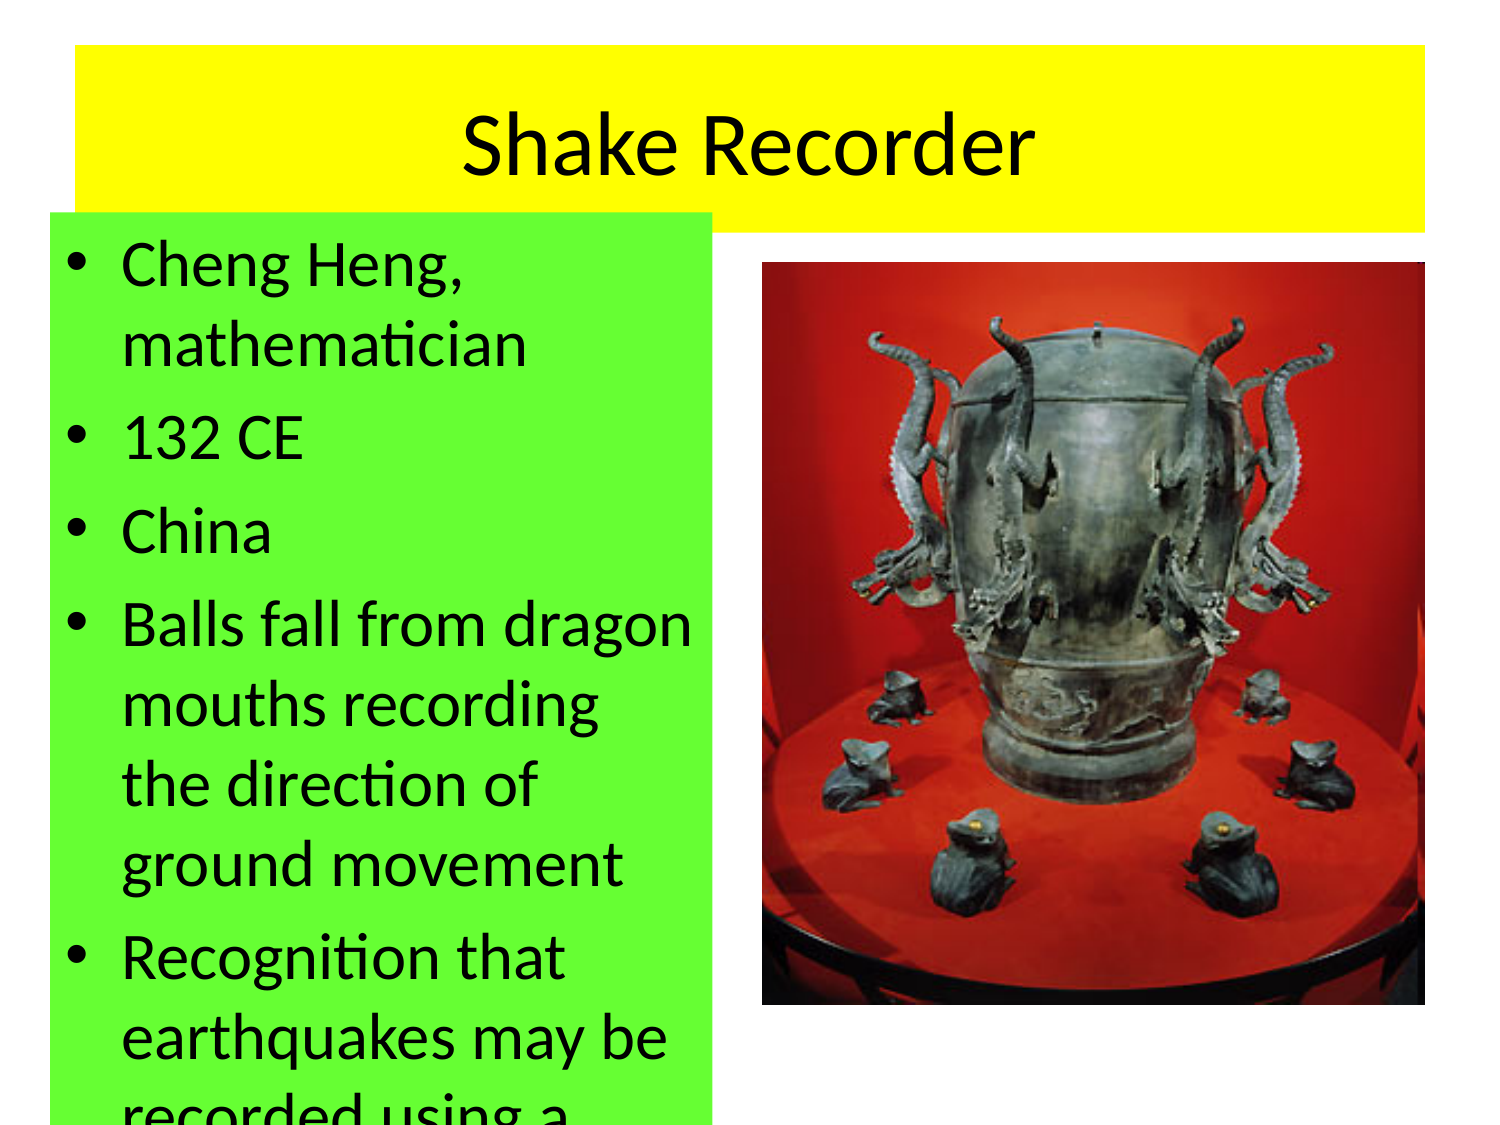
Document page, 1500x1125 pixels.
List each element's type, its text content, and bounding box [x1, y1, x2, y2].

title Shake Recorder [75, 45, 1425, 233]
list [762, 262, 1426, 1006]
list Cheng Heng, mathematician 132 CE China Balls fall from dragon mouths recording the direction of ground movement Recognition that earthquakes may be recorded using a scientific method [50, 212, 713, 1125]
